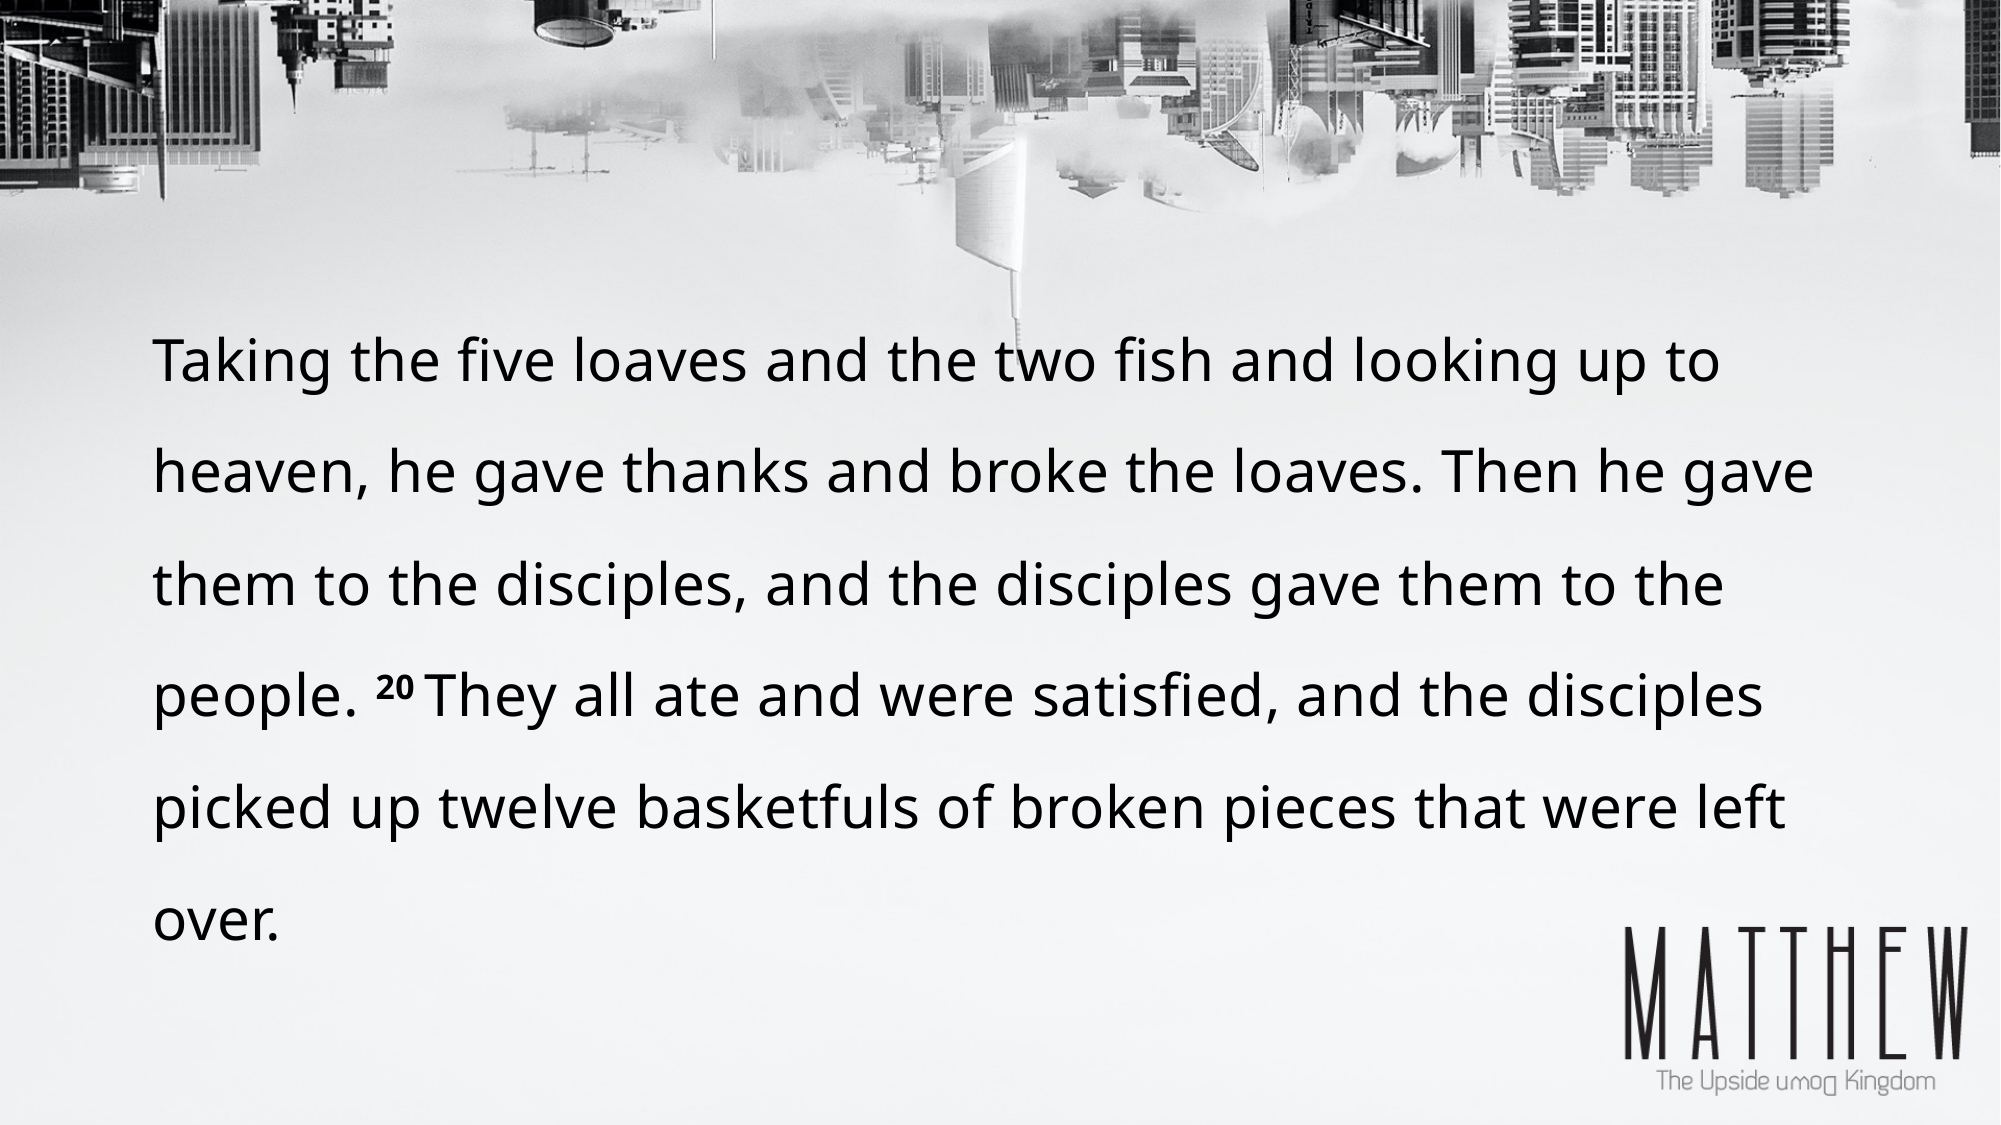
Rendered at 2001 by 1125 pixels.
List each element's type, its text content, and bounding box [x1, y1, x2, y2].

picture [0, 0, 2001, 1125]
list Taking the five loaves and the two fish and looking up to heaven, he gave thanks and broke the loaves. Then he gave them to the disciples, and the disciples gave them to the people. 20 They all ate and were satisfied, and the disciples picked up twelve basketfuls of broken pieces that were left over. [137, 273, 1863, 1075]
